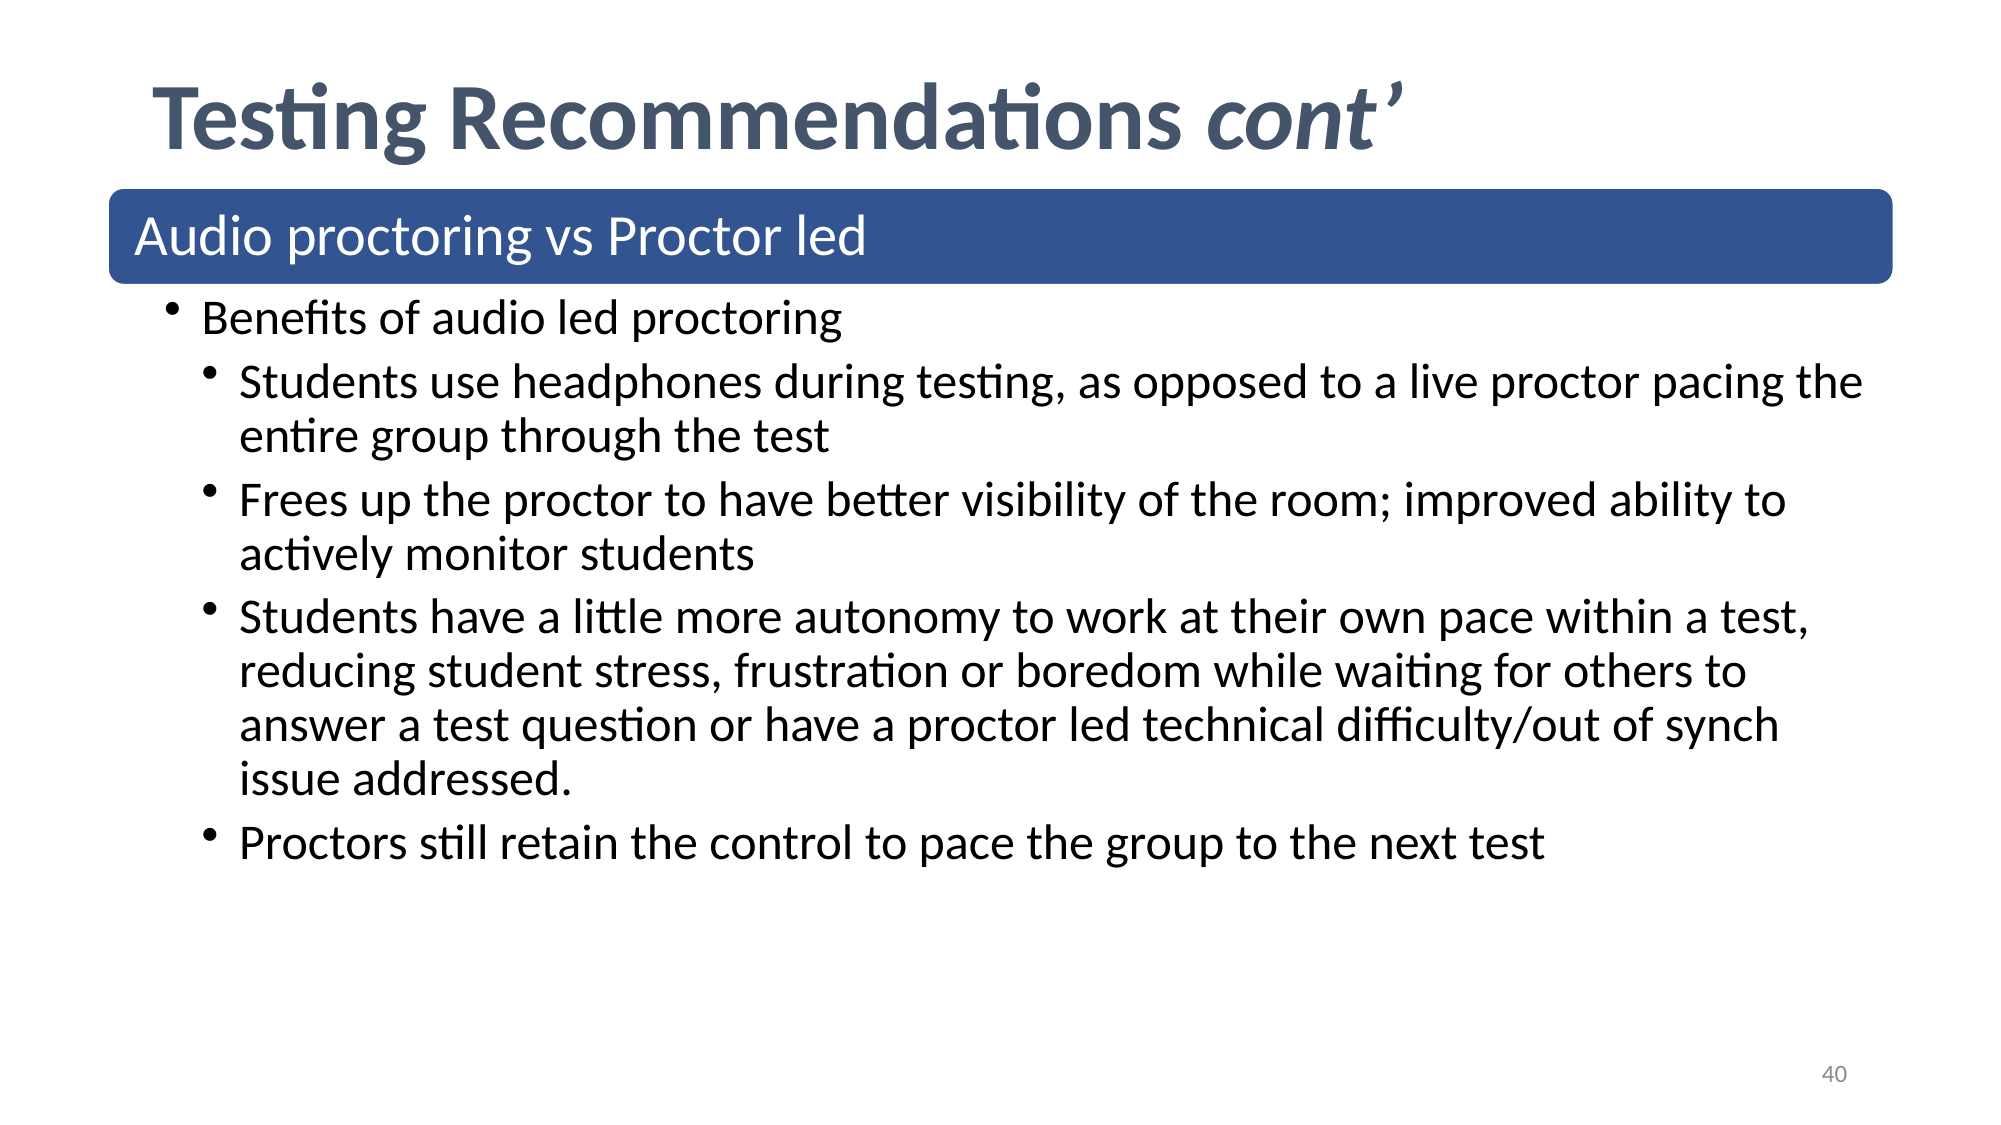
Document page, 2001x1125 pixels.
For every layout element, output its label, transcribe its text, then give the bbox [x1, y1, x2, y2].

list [107, 187, 1895, 1066]
title Testing Recommendations cont’ [137, 59, 1863, 178]
slide_number 40 [1412, 1066, 1863, 1103]
